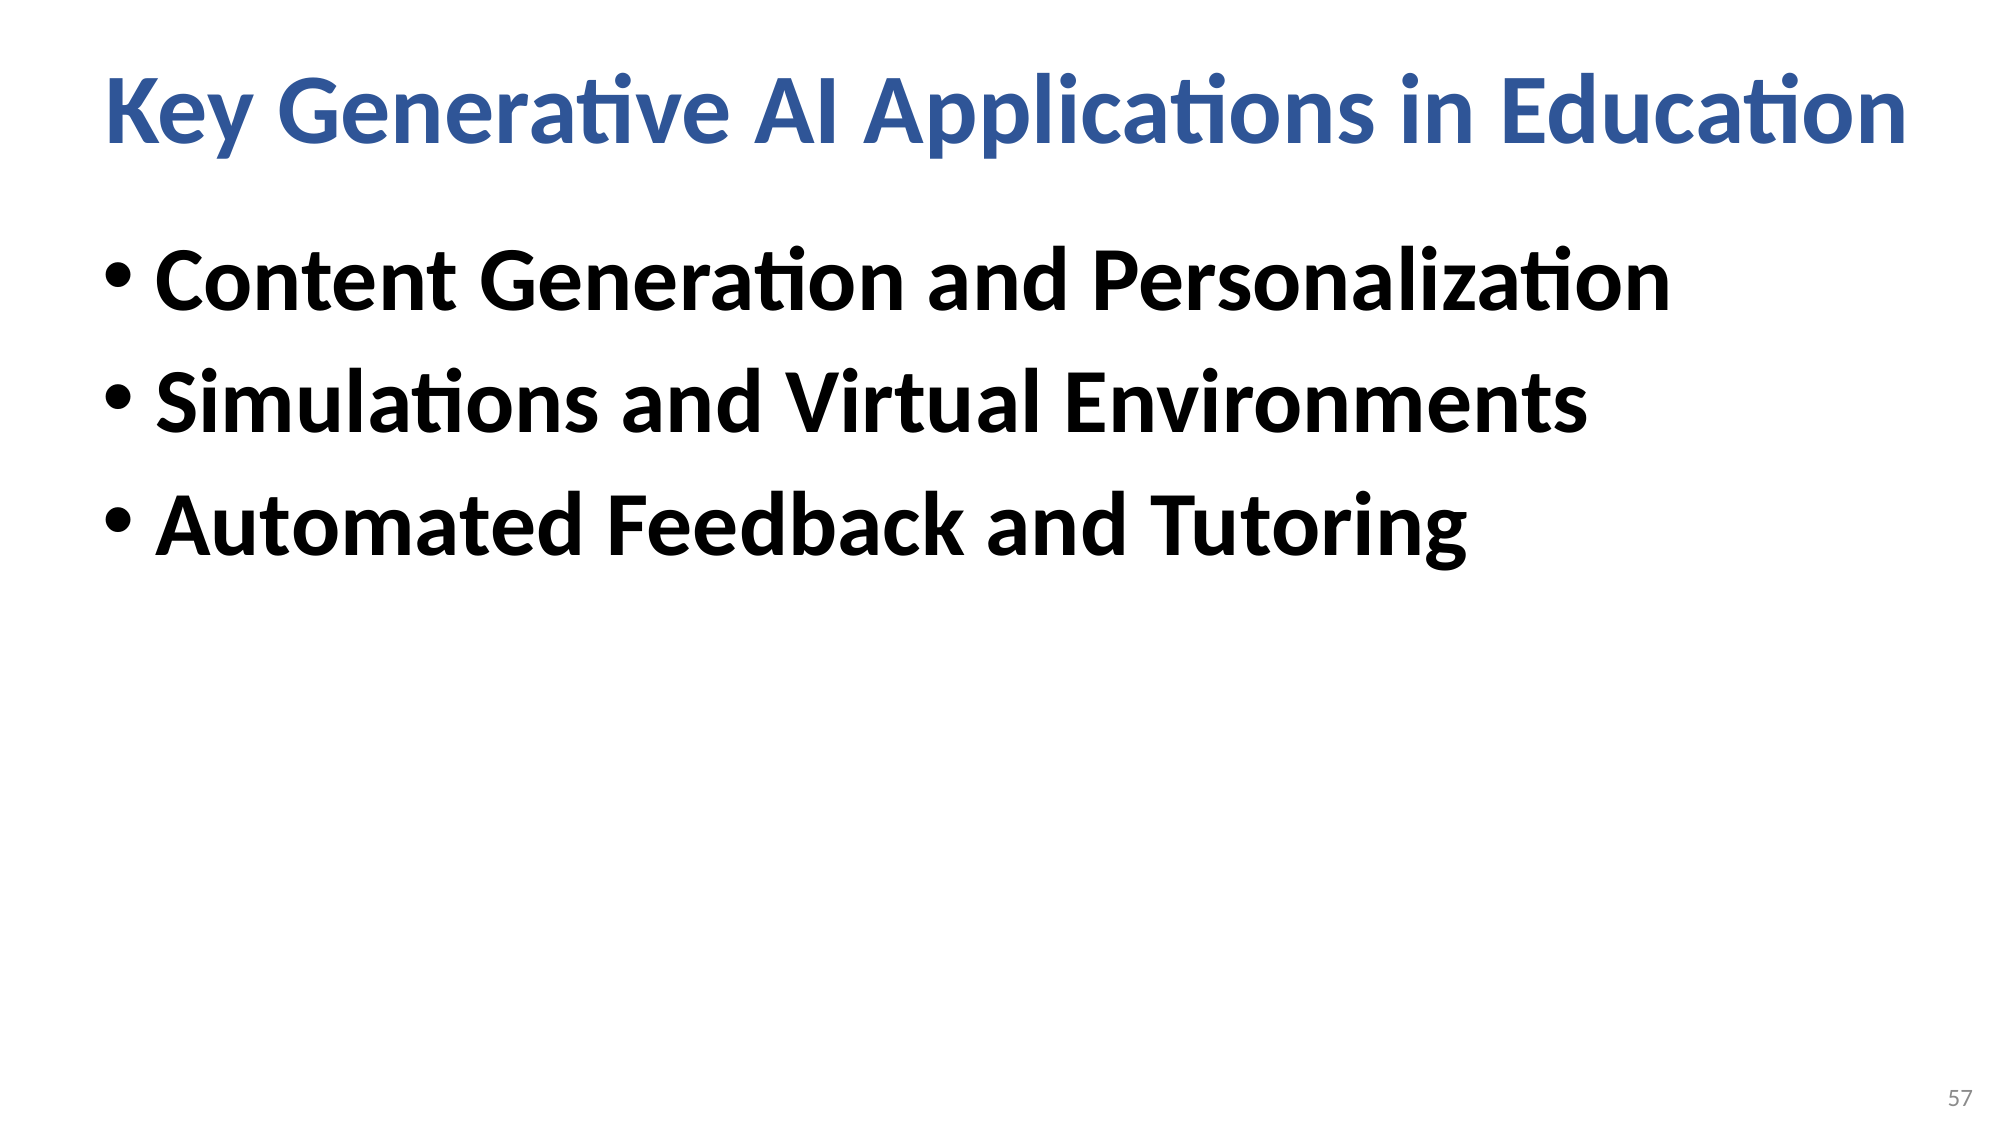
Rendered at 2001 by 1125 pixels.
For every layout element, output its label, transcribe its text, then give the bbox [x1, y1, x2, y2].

slide_number 57 [1830, 1076, 1989, 1116]
title Key Generative AI Applications in Education [87, 9, 1929, 198]
list Content Generation and Personalization Simulations and Virtual Environments Automated Feedback and Tutoring [87, 211, 1929, 1077]
